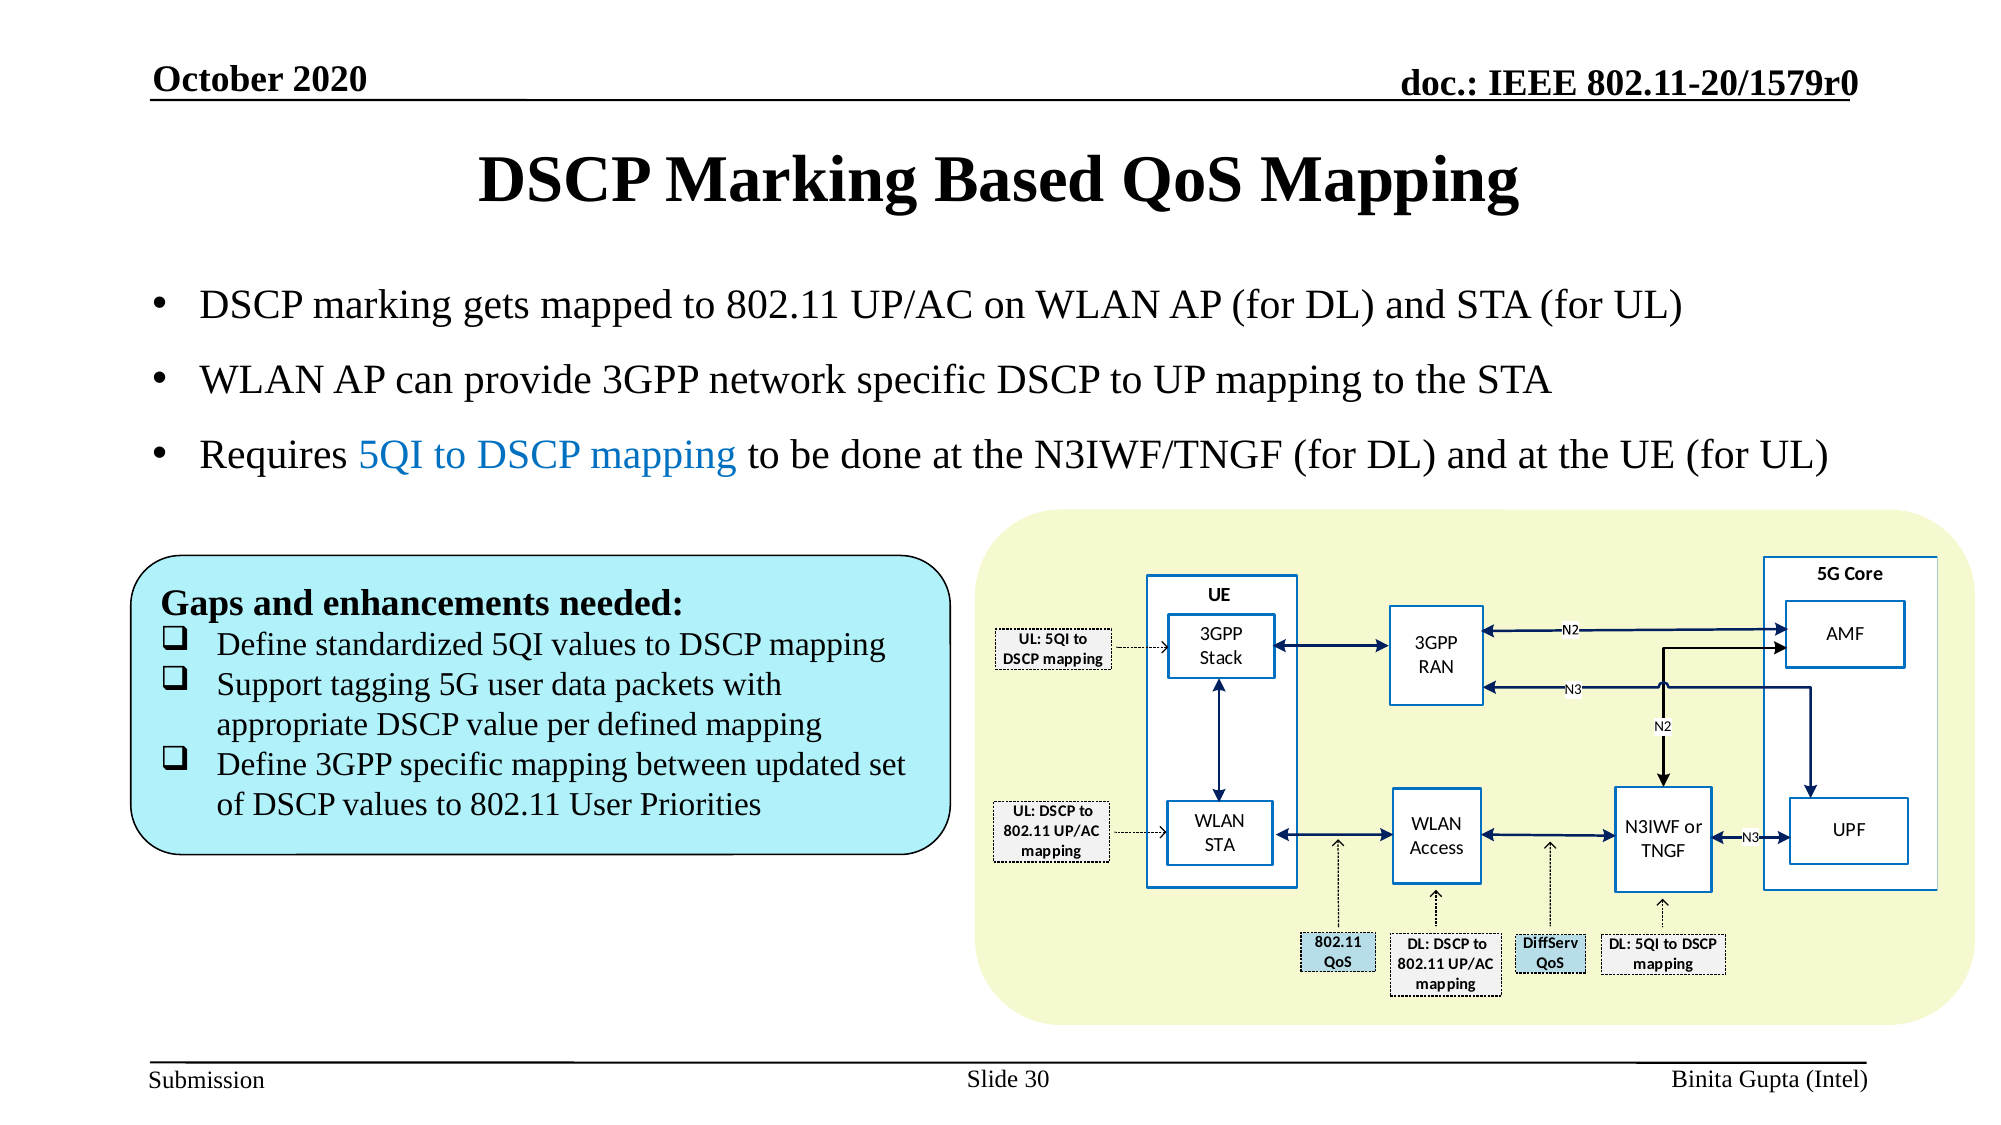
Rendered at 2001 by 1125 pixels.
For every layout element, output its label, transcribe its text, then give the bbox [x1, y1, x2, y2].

slide_number Slide 30 [950, 1061, 1067, 1123]
picture [992, 555, 1938, 1001]
list DSCP marking gets mapped to 802.11 UP/AC on WLAN AP (for DL) and STA (for UL) WLAN AP can provide 3GPP network specific DSCP to UP mapping to the STA Requires 5QI to DSCP mapping to be done at the N3IWF/TNGF (for DL) and at the UE (for UL) [137, 269, 1869, 495]
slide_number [152, 54, 563, 100]
title DSCP Marking Based QoS Mapping [149, 112, 1850, 238]
text_box Gaps and enhancements needed: Define standardized 5QI values to DSCP mapping Support tagging 5G user data packets with appropriate DSCP value per defined mapping Define 3GPP specific mapping between updated set of DSCP values to 802.11 User Priorities [130, 555, 951, 855]
text_box [974, 509, 1975, 1025]
footer Binita Gupta (Intel) [1171, 1061, 1869, 1093]
